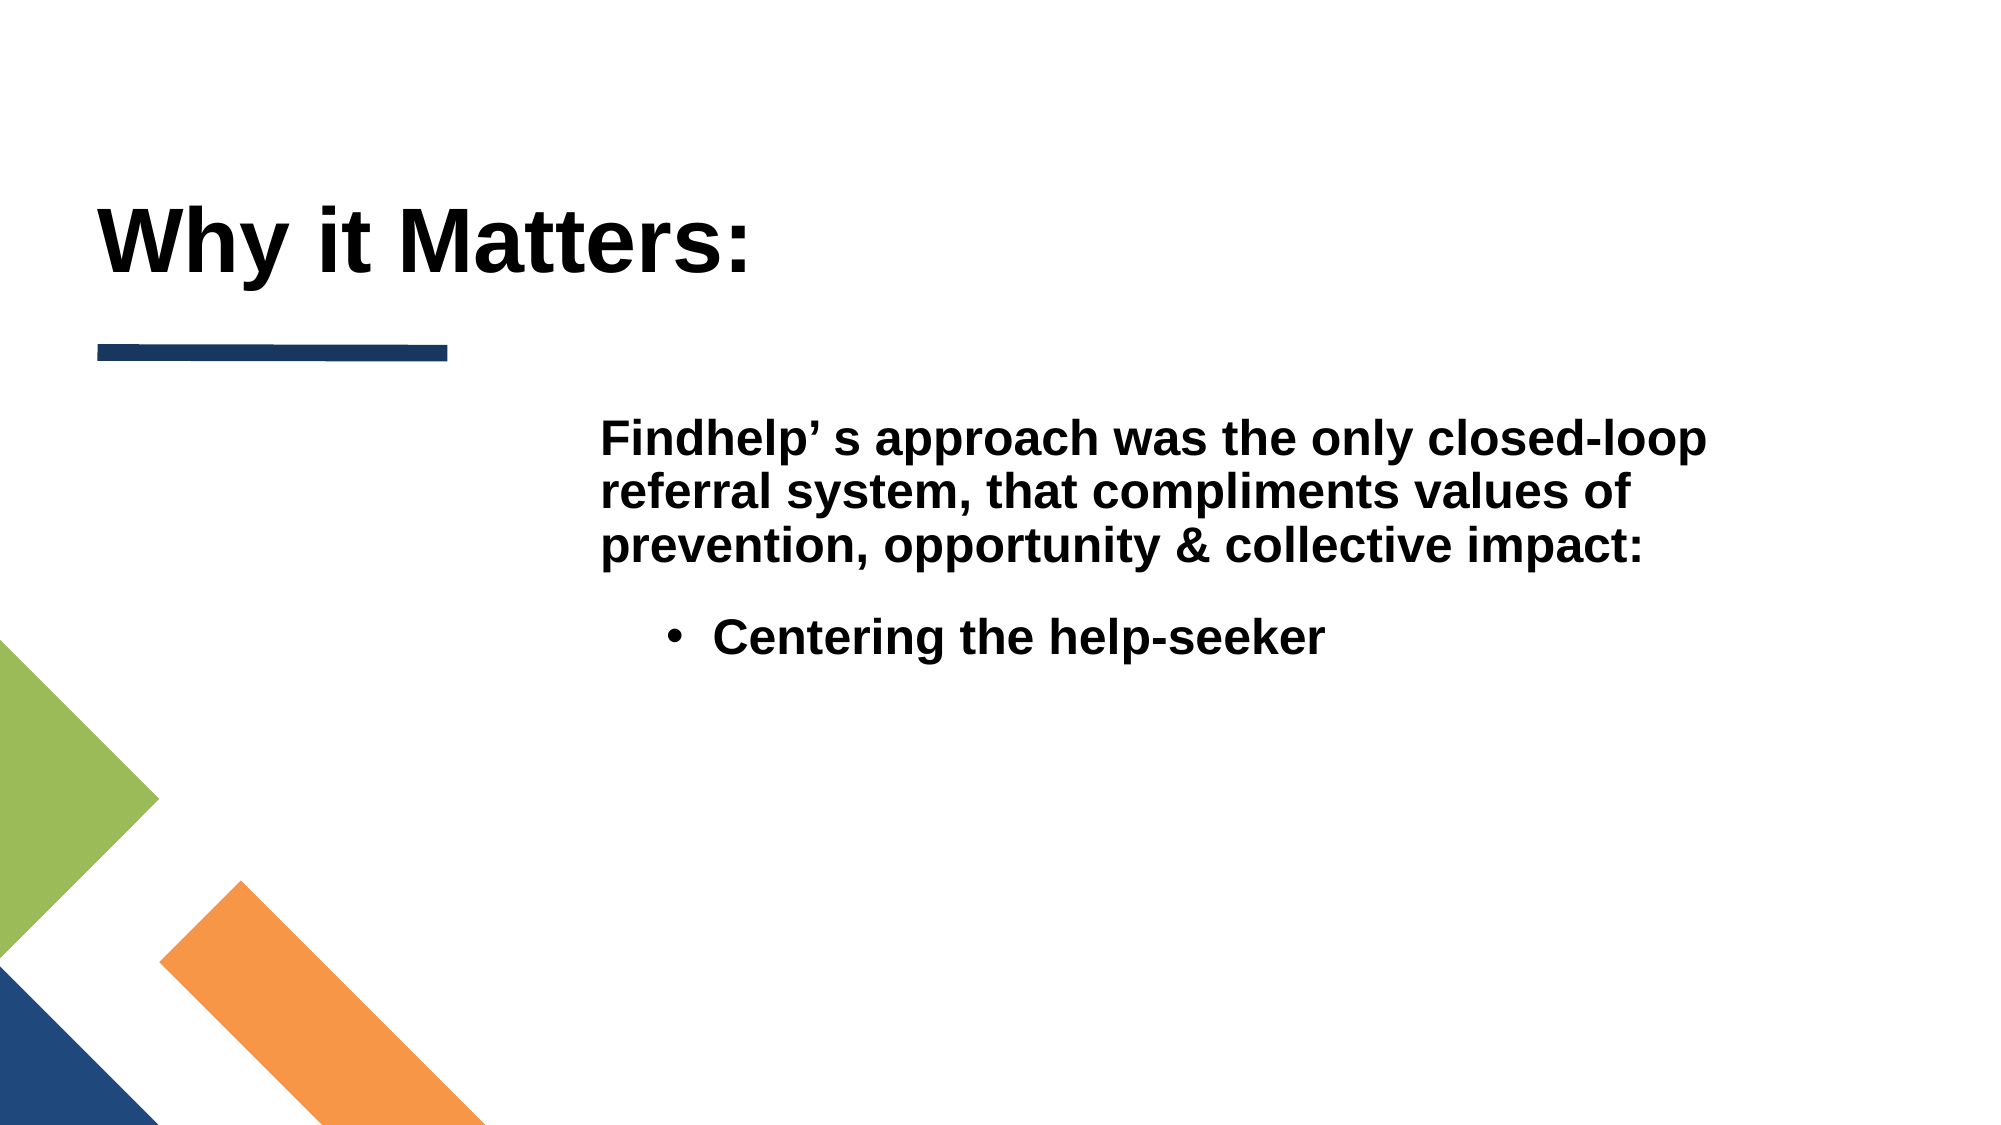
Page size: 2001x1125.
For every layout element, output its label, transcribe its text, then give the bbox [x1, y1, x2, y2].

list Findhelp’ s approach was the only closed-loop referral system, that compliments values of prevention, opportunity & collective impact: Centering the help-seeker [600, 374, 1882, 916]
title Why it Matters: [97, 16, 1882, 293]
